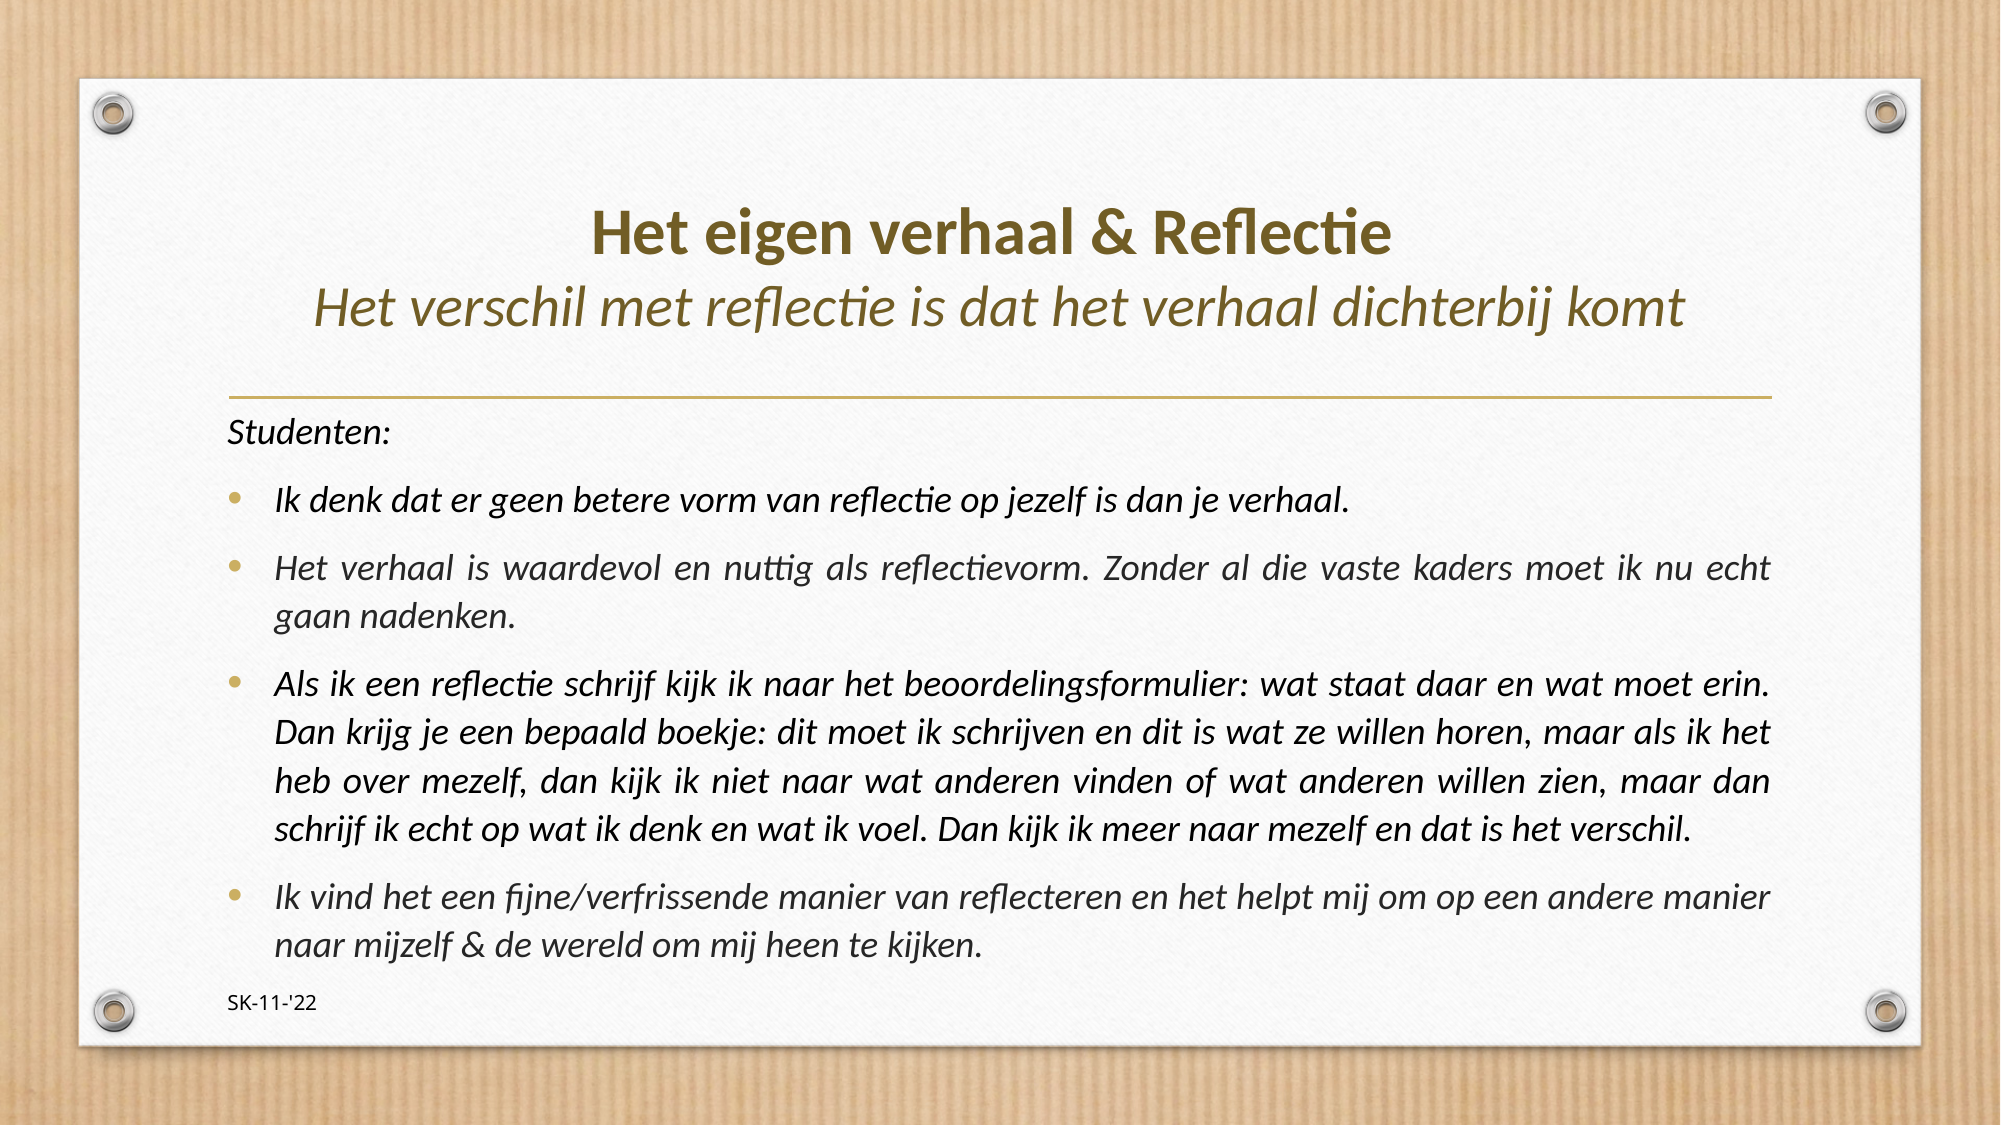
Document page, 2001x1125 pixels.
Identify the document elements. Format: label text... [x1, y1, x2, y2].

list Studenten: Ik denk dat er geen betere vorm van reflectie op jezelf is dan je verhaal. Het verhaal is waardevol en nuttig als reflectievorm. Zonder al die vaste kaders moet ik nu echt gaan nadenken. Als ik een reflectie schrijf kijk ik naar het beoordelingsformulier: wat staat daar en wat moet erin. Dan krijg je een bepaald boekje: dit moet ik schrijven en dit is wat ze willen horen, maar als ik het heb over mezelf, dan kijk ik niet naar wat anderen vinden of wat anderen willen zien, maar dan schrijf ik echt op wat ik denk en wat ik voel. Dan kijk ik meer naar mezelf en dat is het verschil. Ik vind het een fijne/verfrissende manier van reflecteren en het helpt mij om op een andere manier naar mijzelf & de wereld om mij heen te kijken. [212, 396, 1788, 964]
title Het eigen verhaal & Reflectie Het verschil met reflectie is dat het verhaal dichterbij komt [212, 161, 1788, 375]
picture [0, 0, 2001, 1125]
footer SK-11-'22 [212, 979, 1411, 1025]
